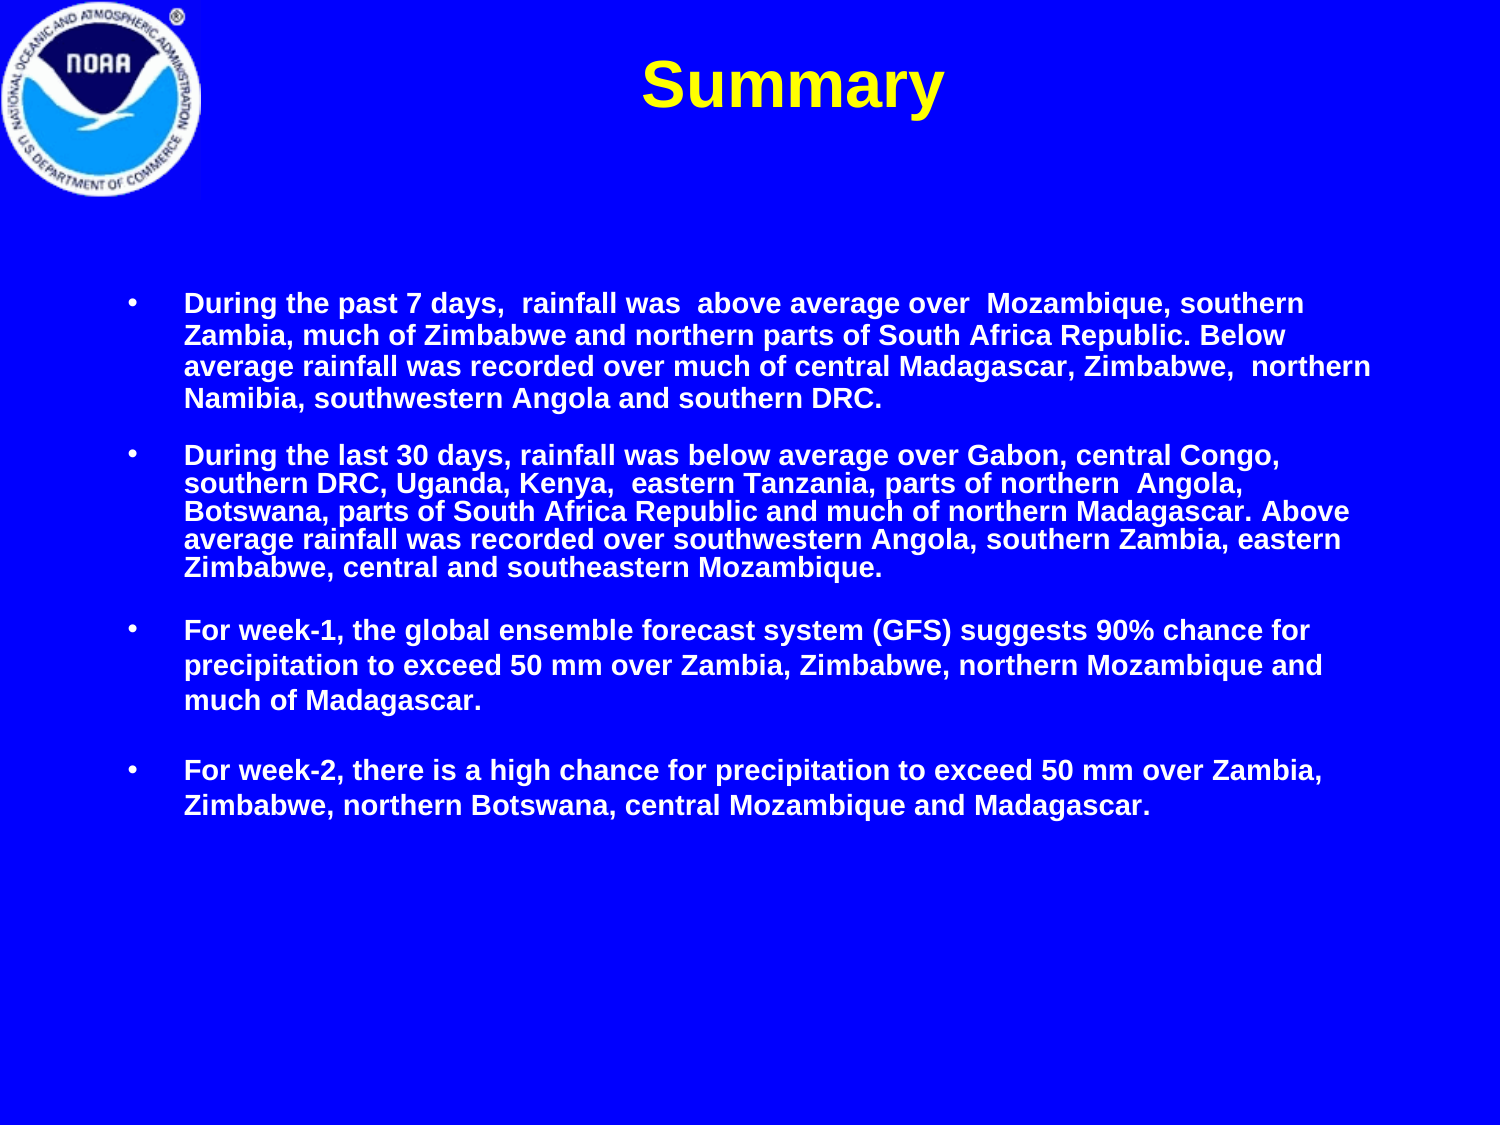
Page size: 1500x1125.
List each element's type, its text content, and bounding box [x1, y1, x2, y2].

picture [0, 0, 200, 200]
list During the past 7 days, rainfall was above average over Mozambique, southern Zambia, much of Zimbabwe and northern parts of South Africa Republic. Below average rainfall was recorded over much of central Madagascar, Zimbabwe, northern Namibia, southwestern Angola and southern DRC. During the last 30 days, rainfall was below average over Gabon, central Congo, southern DRC, Uganda, Kenya, eastern Tanzania, parts of northern Angola, Botswana, parts of South Africa Republic and much of northern Madagascar. Above average rainfall was recorded over southwestern Angola, southern Zambia, eastern Zimbabwe, central and southeastern Mozambique. For week-1, the global ensemble forecast system (GFS) suggests 90% chance for precipitation to exceed 50 mm over Zambia, Zimbabwe, northern Mozambique and much of Madagascar. For week-2, there is a high chance for precipitation to exceed 50 mm over Zambia, Zimbabwe, northern Botswana, central Mozambique and Madagascar. [112, 237, 1400, 988]
title Summary [200, 24, 1388, 138]
